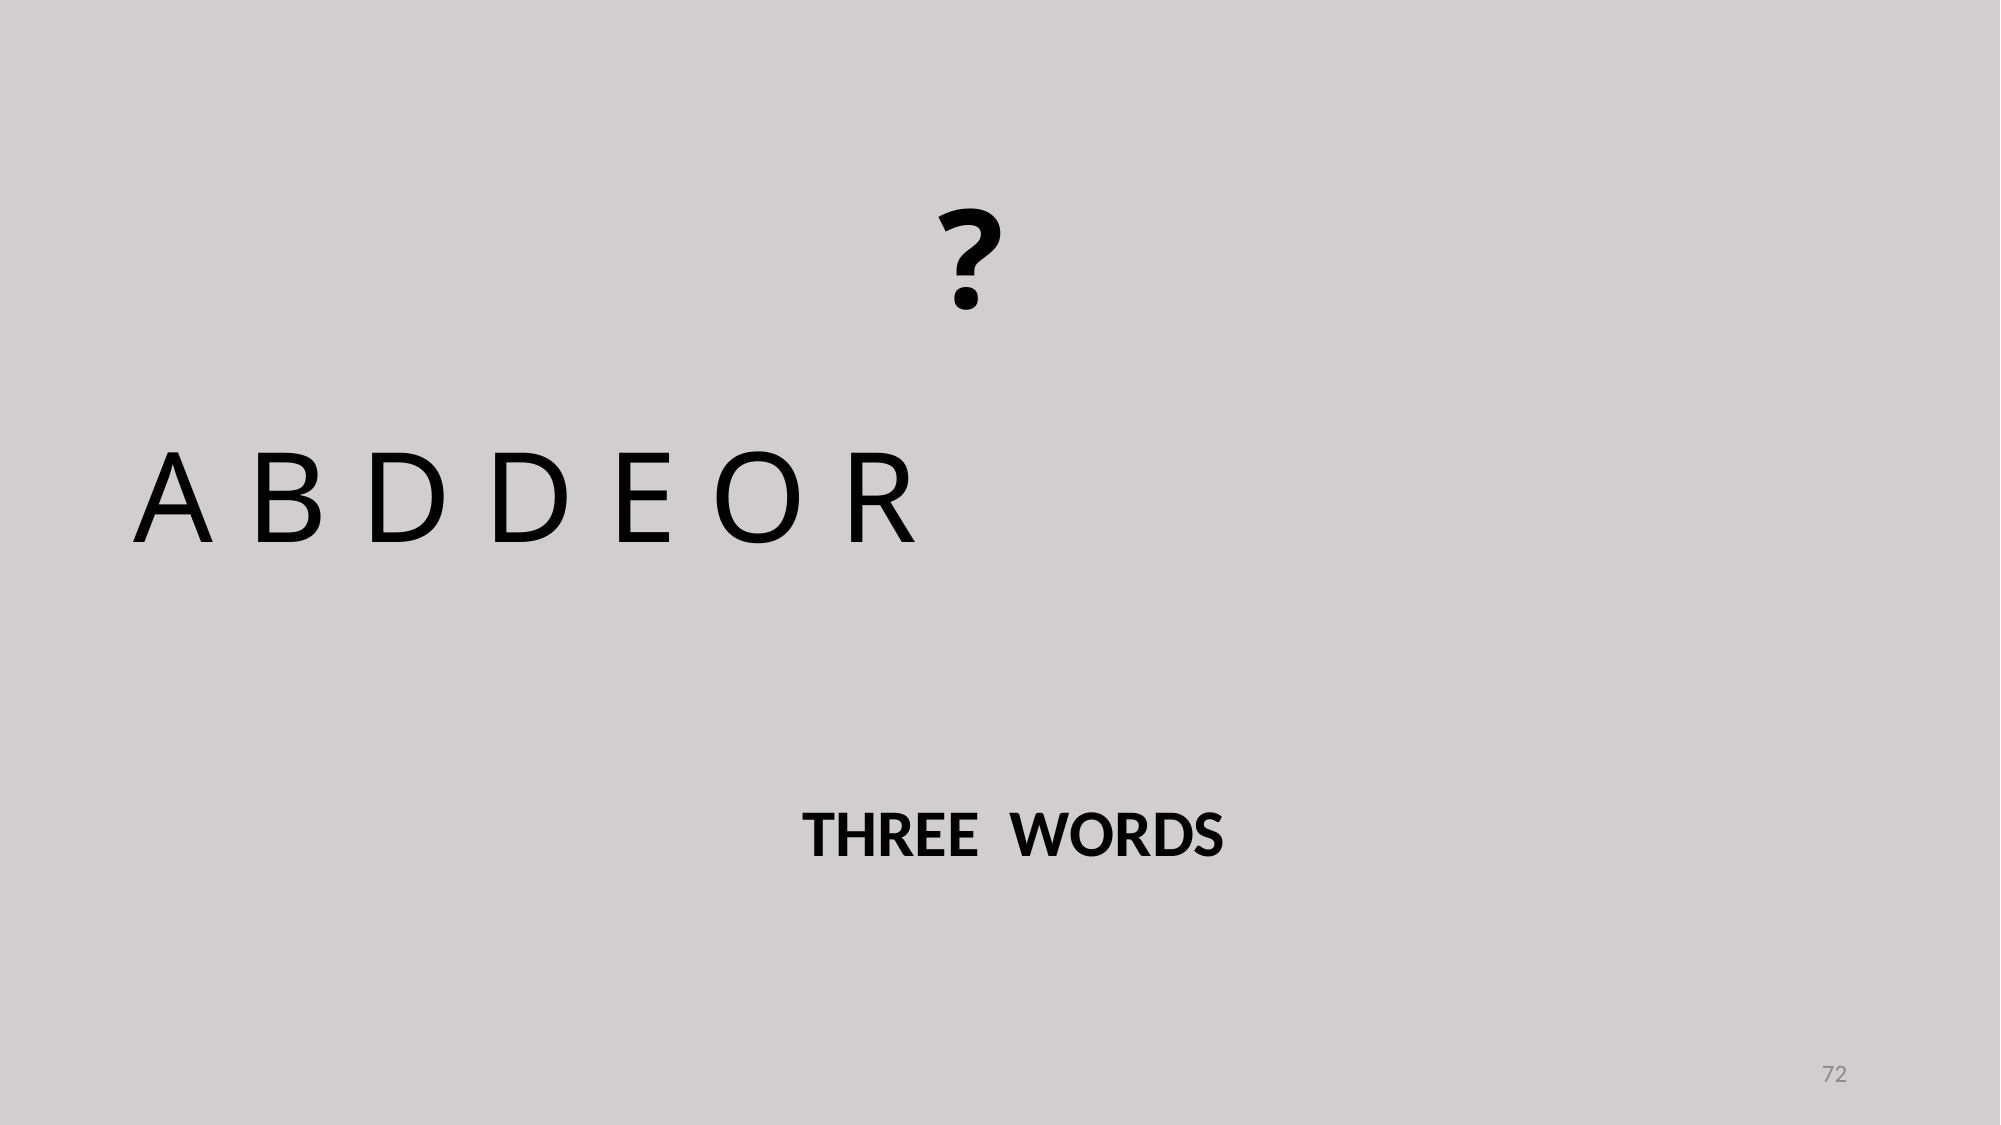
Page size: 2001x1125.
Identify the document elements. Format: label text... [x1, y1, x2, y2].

text_box ? [924, 163, 1206, 344]
text_box THREE WORDS [787, 782, 1248, 878]
slide_number 72 [1412, 1042, 1863, 1103]
text_box A B D D E O R [119, 409, 1950, 575]
